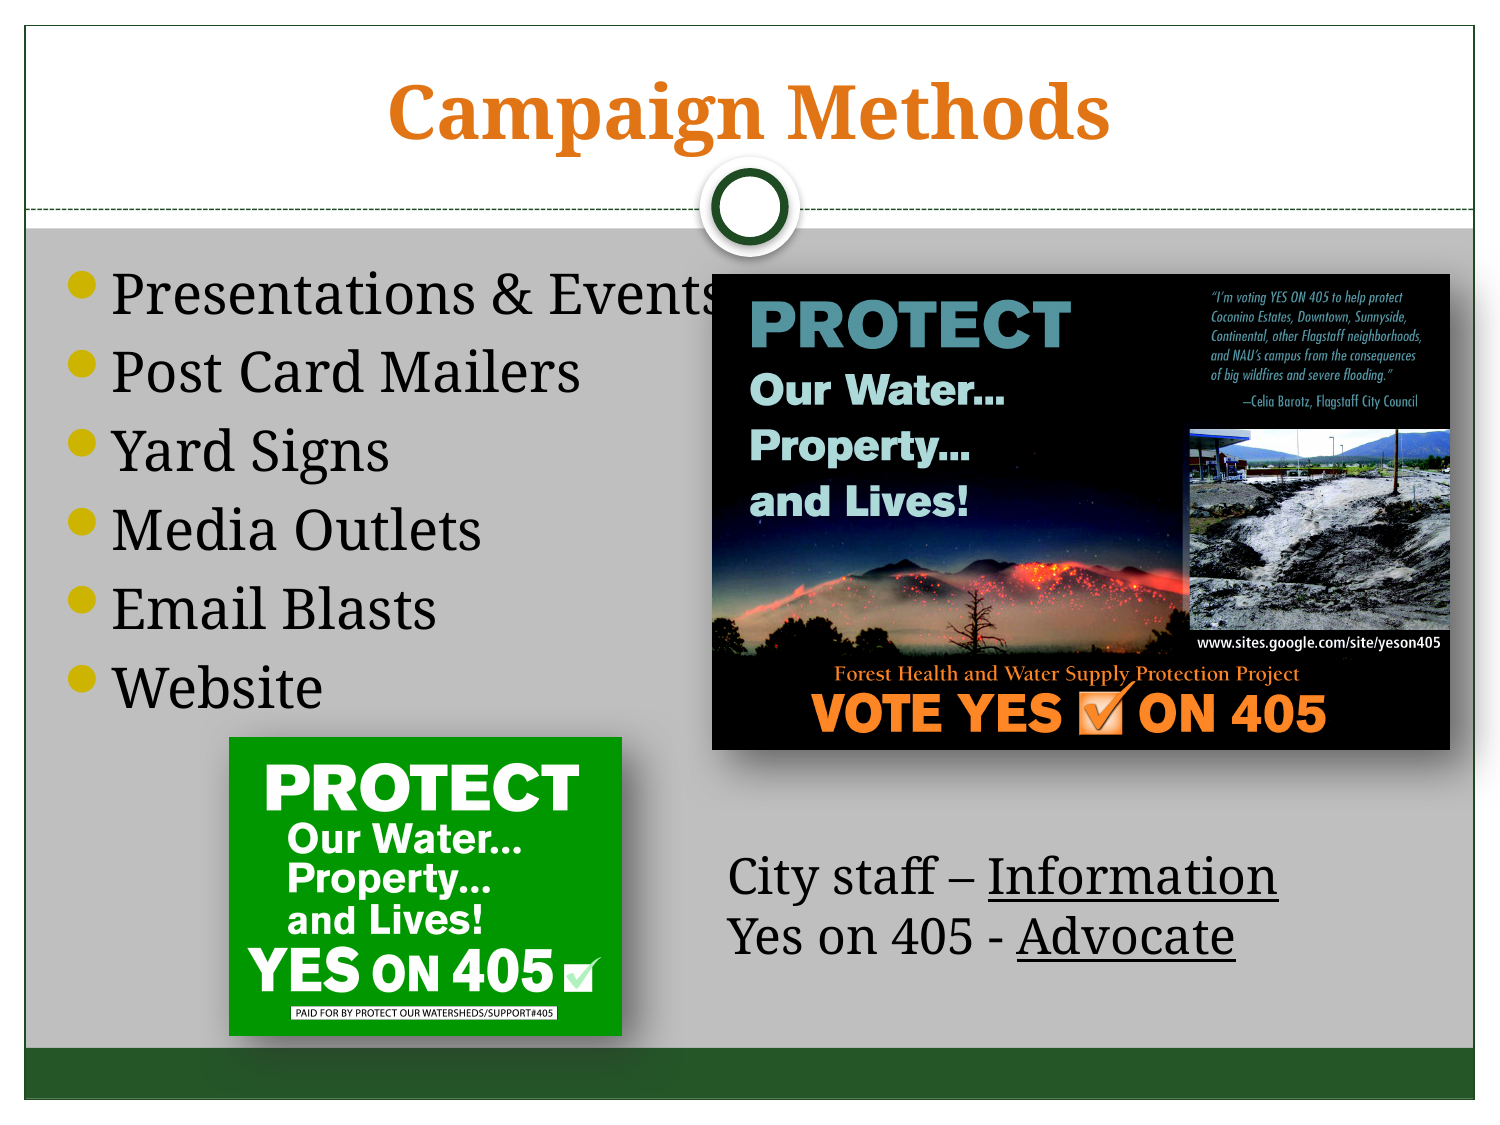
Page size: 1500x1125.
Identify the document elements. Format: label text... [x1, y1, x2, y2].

picture [229, 737, 622, 1036]
title Campaign Methods [49, 37, 1450, 162]
picture [712, 274, 1451, 751]
list Presentations & Events Post Card Mailers Yard Signs Media Outlets Email Blasts Website [49, 250, 1445, 1001]
text_box City staff – Information Yes on 405 - Advocate [712, 837, 1338, 973]
